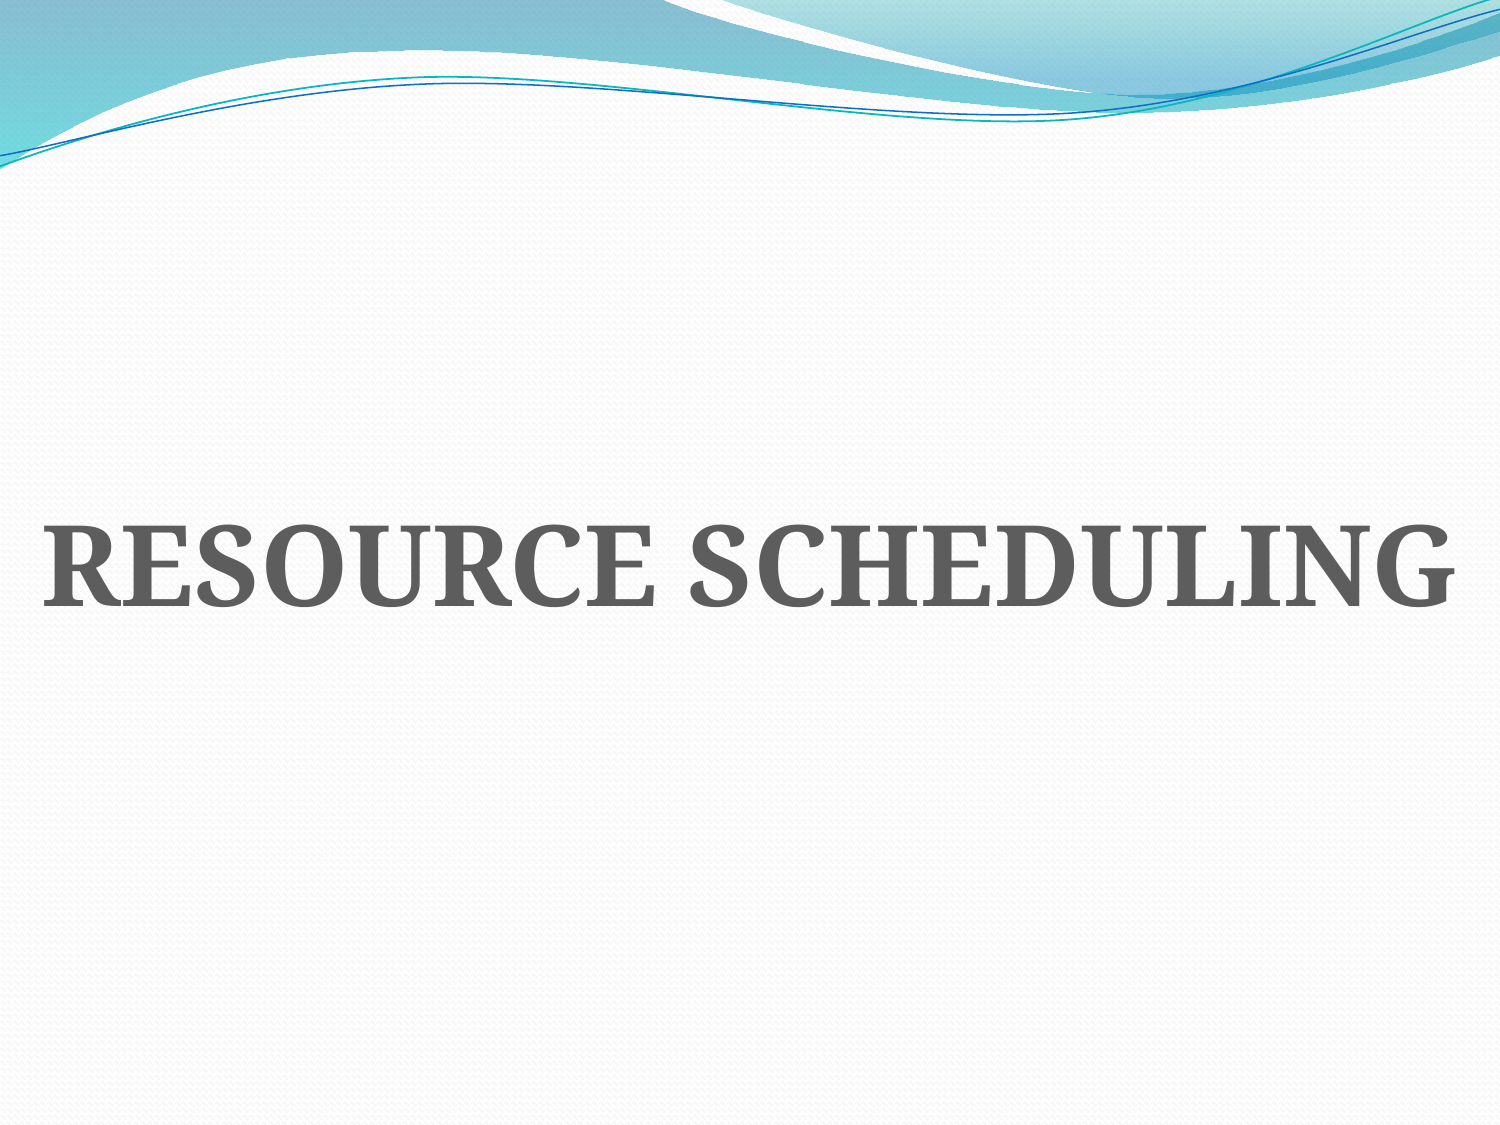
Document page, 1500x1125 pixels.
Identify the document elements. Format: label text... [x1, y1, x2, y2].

text_box RESOURCE SCHEDULING [26, 486, 1474, 637]
